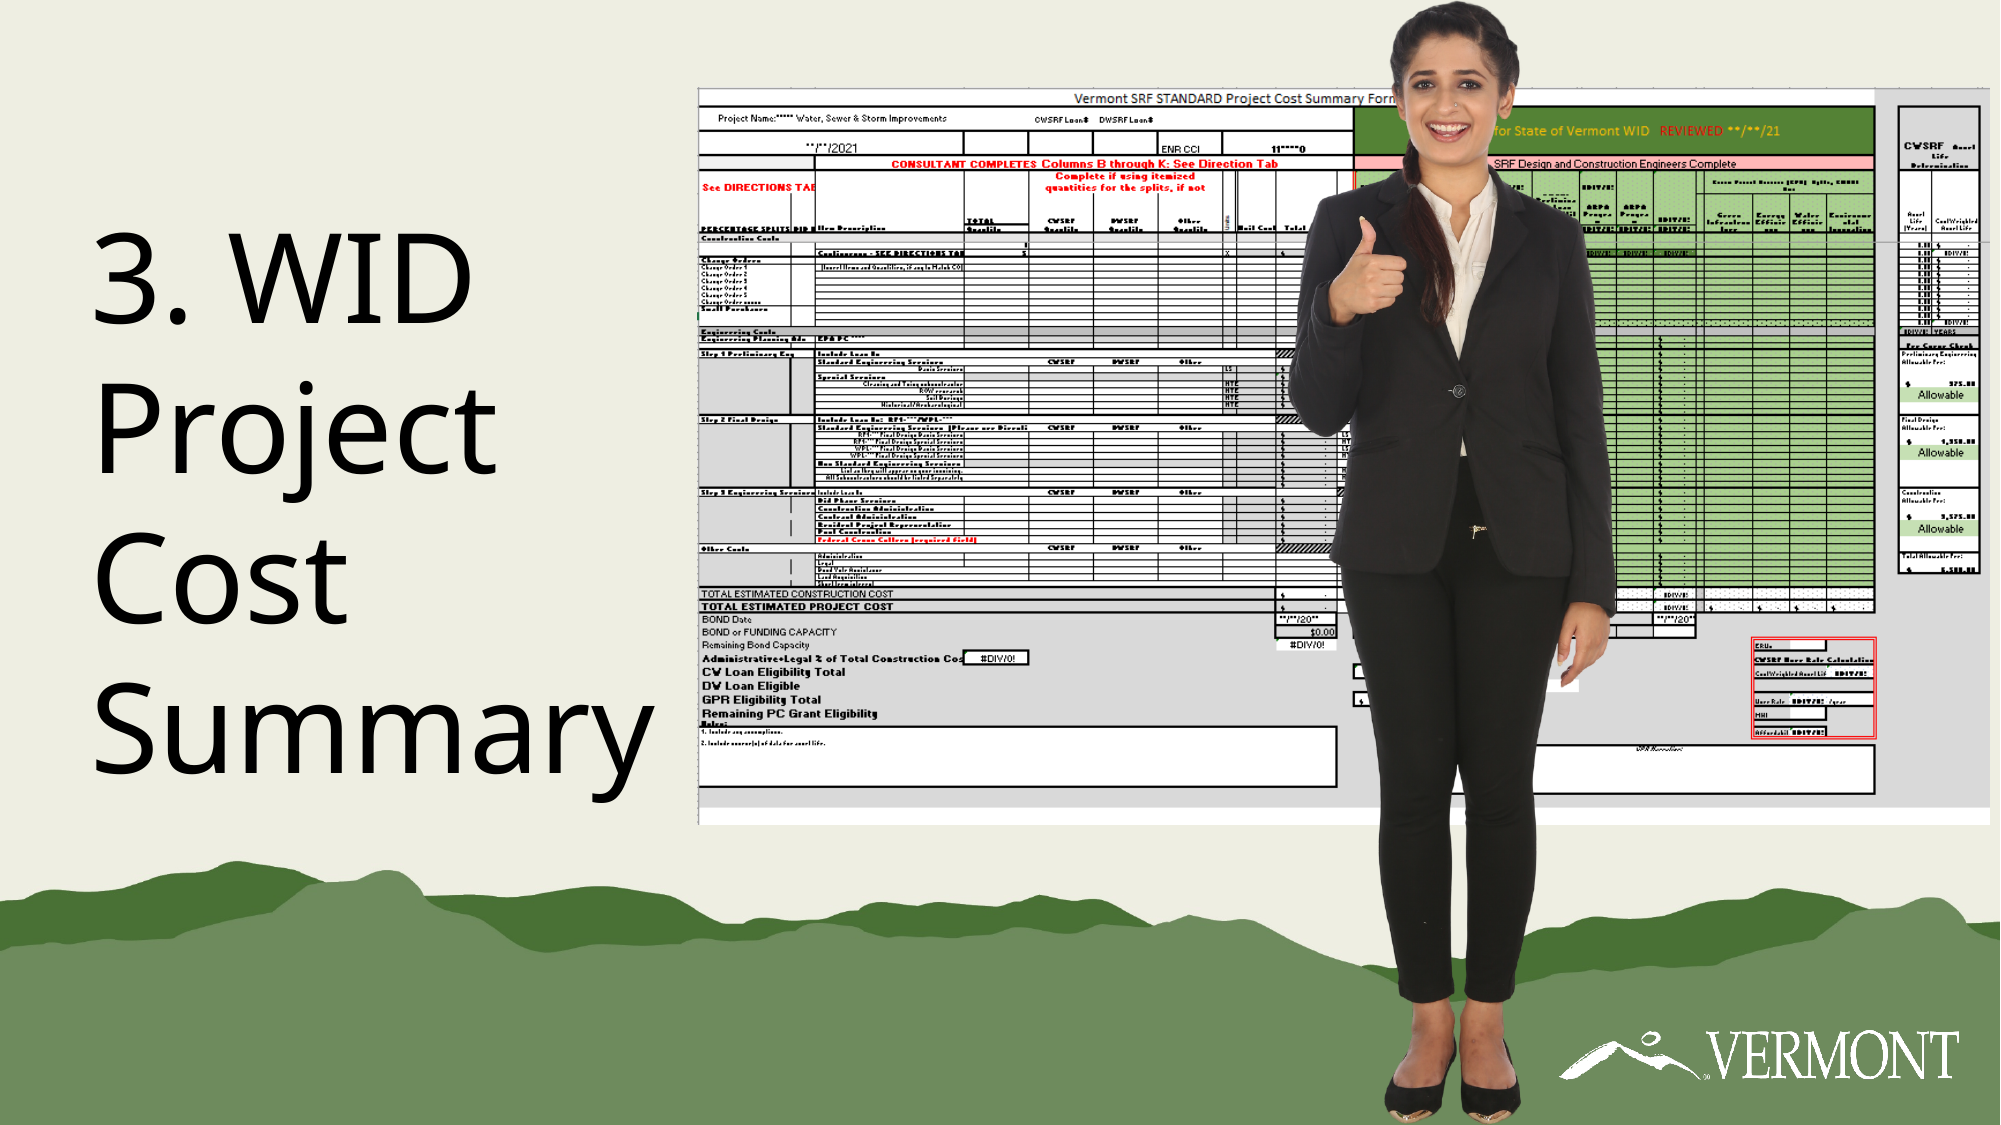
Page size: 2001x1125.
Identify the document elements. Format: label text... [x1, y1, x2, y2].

picture [0, 0, 2000, 1125]
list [696, 87, 1282, 826]
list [1621, 87, 1991, 826]
title 3. WID Project Cost Summary [75, 137, 754, 859]
